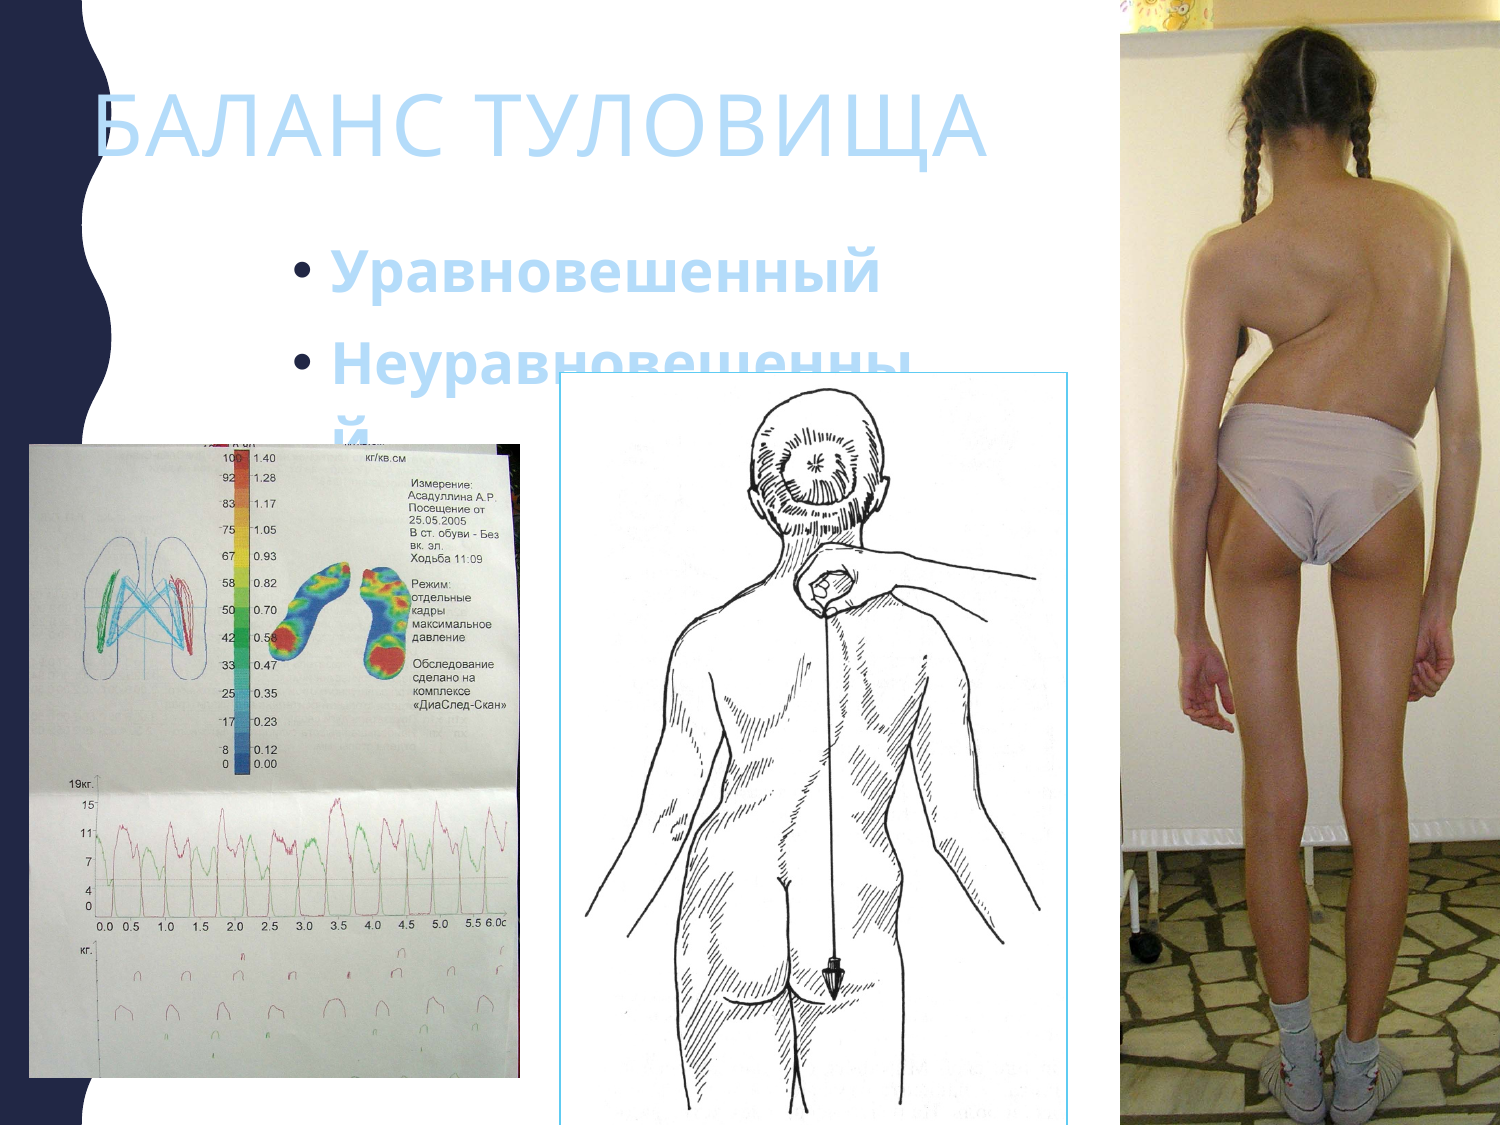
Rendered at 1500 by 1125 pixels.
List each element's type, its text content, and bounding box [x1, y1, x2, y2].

picture [1119, 0, 1500, 1125]
list Уравновешенный Неуравновешенный [277, 220, 963, 646]
title Баланс туловища [75, 75, 1109, 244]
picture [560, 372, 1067, 1125]
picture [28, 443, 521, 1078]
